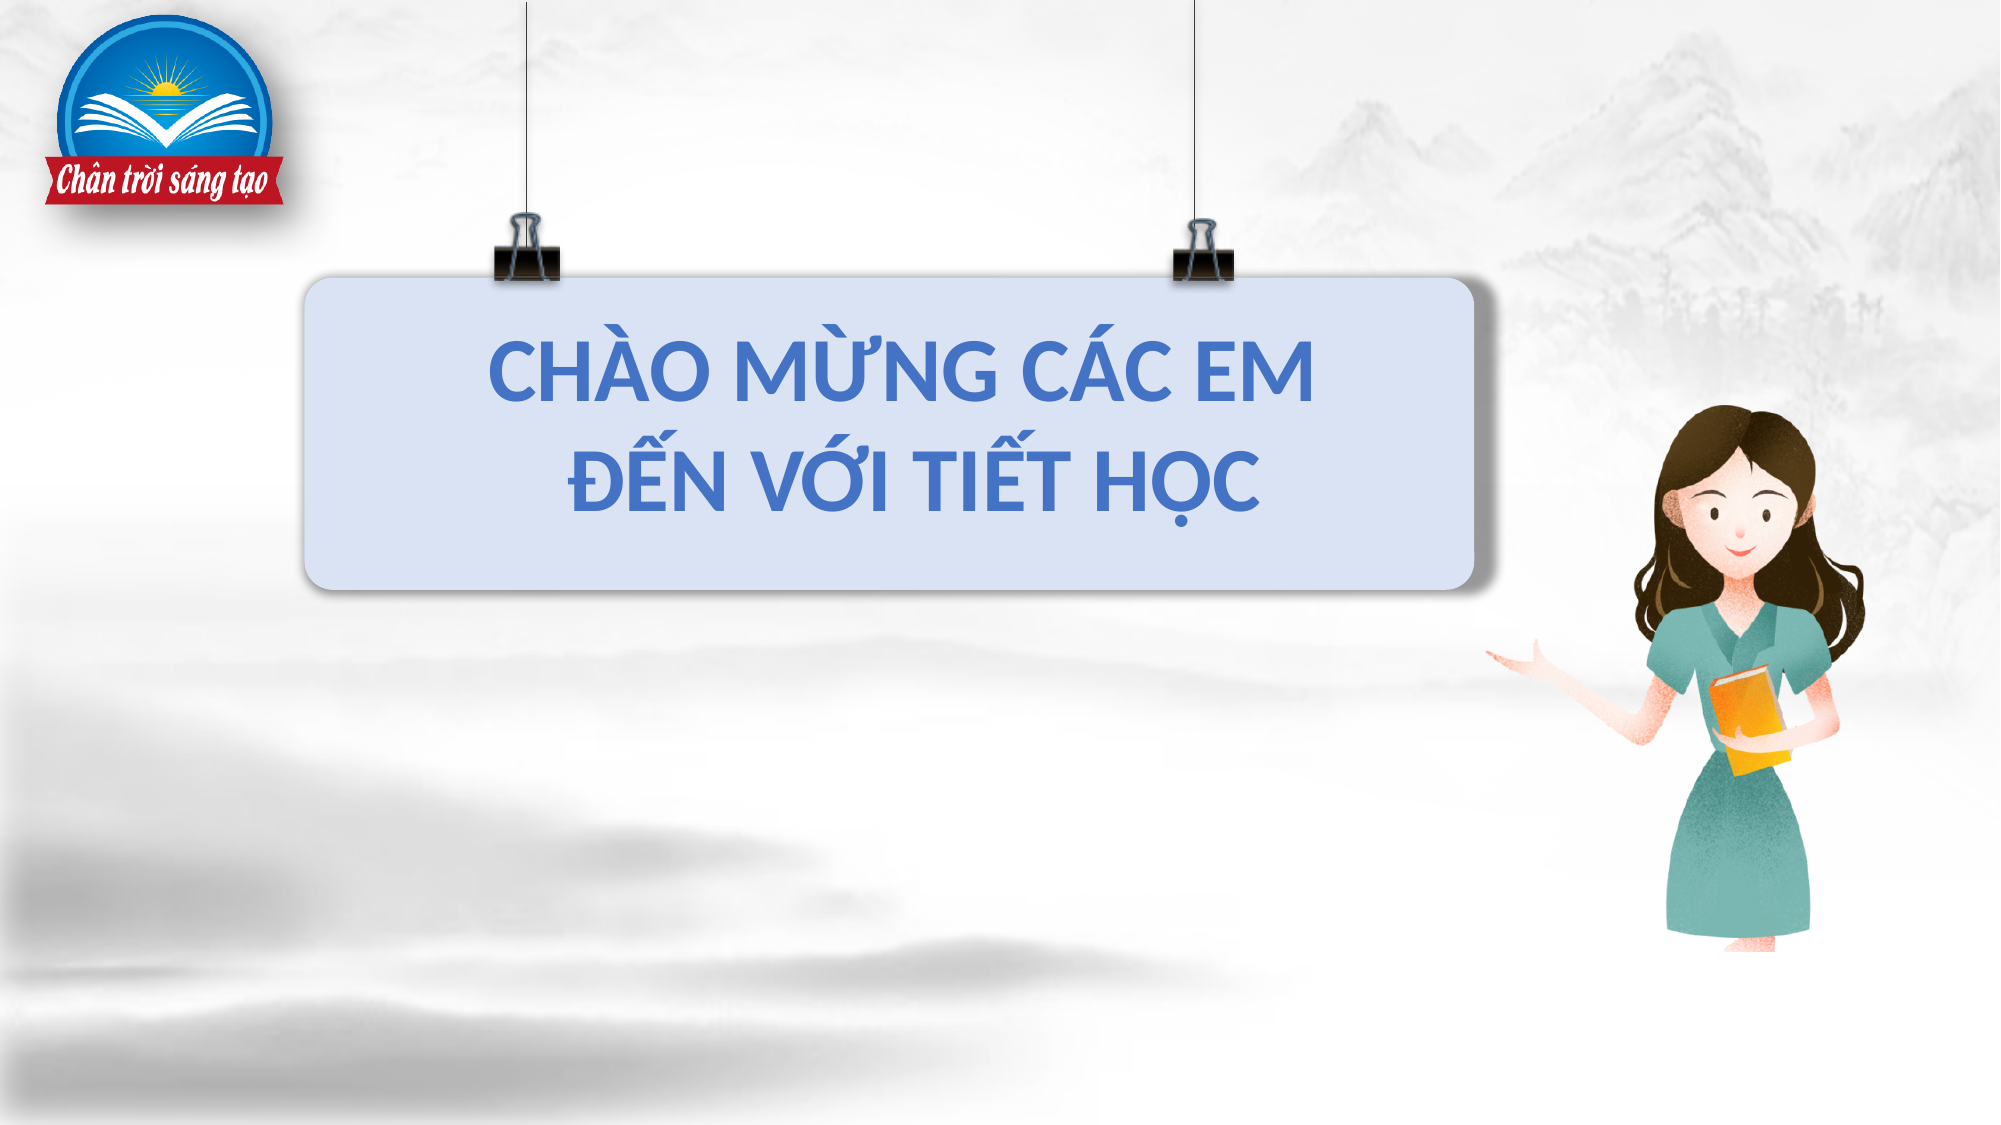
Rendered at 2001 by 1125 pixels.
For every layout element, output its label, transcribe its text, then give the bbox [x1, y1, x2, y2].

picture [1421, 405, 1968, 952]
picture [493, 211, 560, 281]
text_box [303, 276, 1476, 591]
picture [1172, 217, 1234, 281]
picture [21, 0, 305, 225]
text_box CHÀO MỪNG CÁC EM ĐẾN VỚI TIẾT HỌC [473, 302, 1355, 537]
